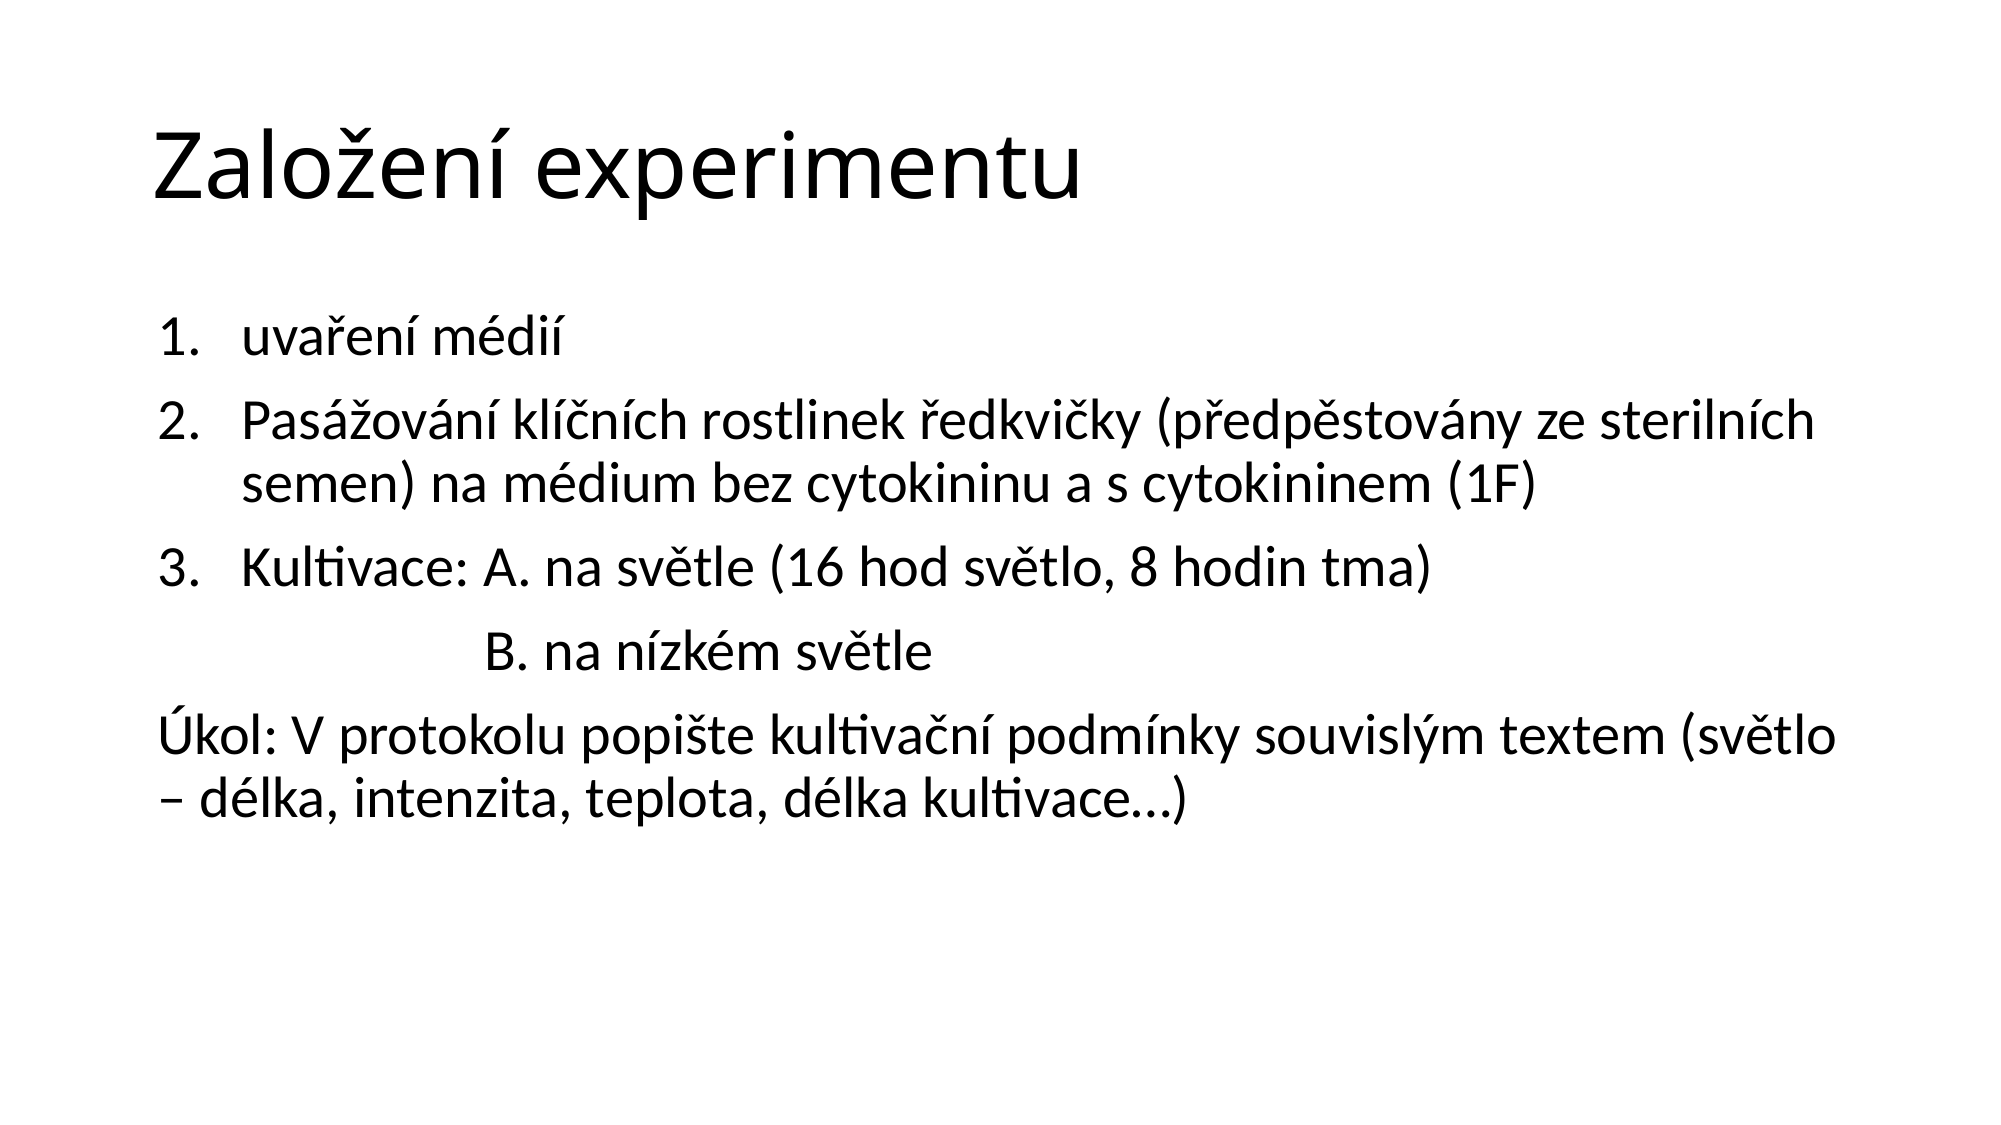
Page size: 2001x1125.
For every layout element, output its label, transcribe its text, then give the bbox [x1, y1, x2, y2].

list uvaření médií Pasážování klíčních rostlinek ředkvičky (předpěstovány ze sterilních semen) na médium bez cytokininu a s cytokininem (1F) Kultivace: A. na světle (16 hod světlo, 8 hodin tma) B. na nízkém světle Úkol: V protokolu popište kultivační podmínky souvislým textem (světlo – délka, intenzita, teplota, délka kultivace…) [142, 298, 1868, 1012]
title Založení experimentu [137, 59, 1863, 278]
